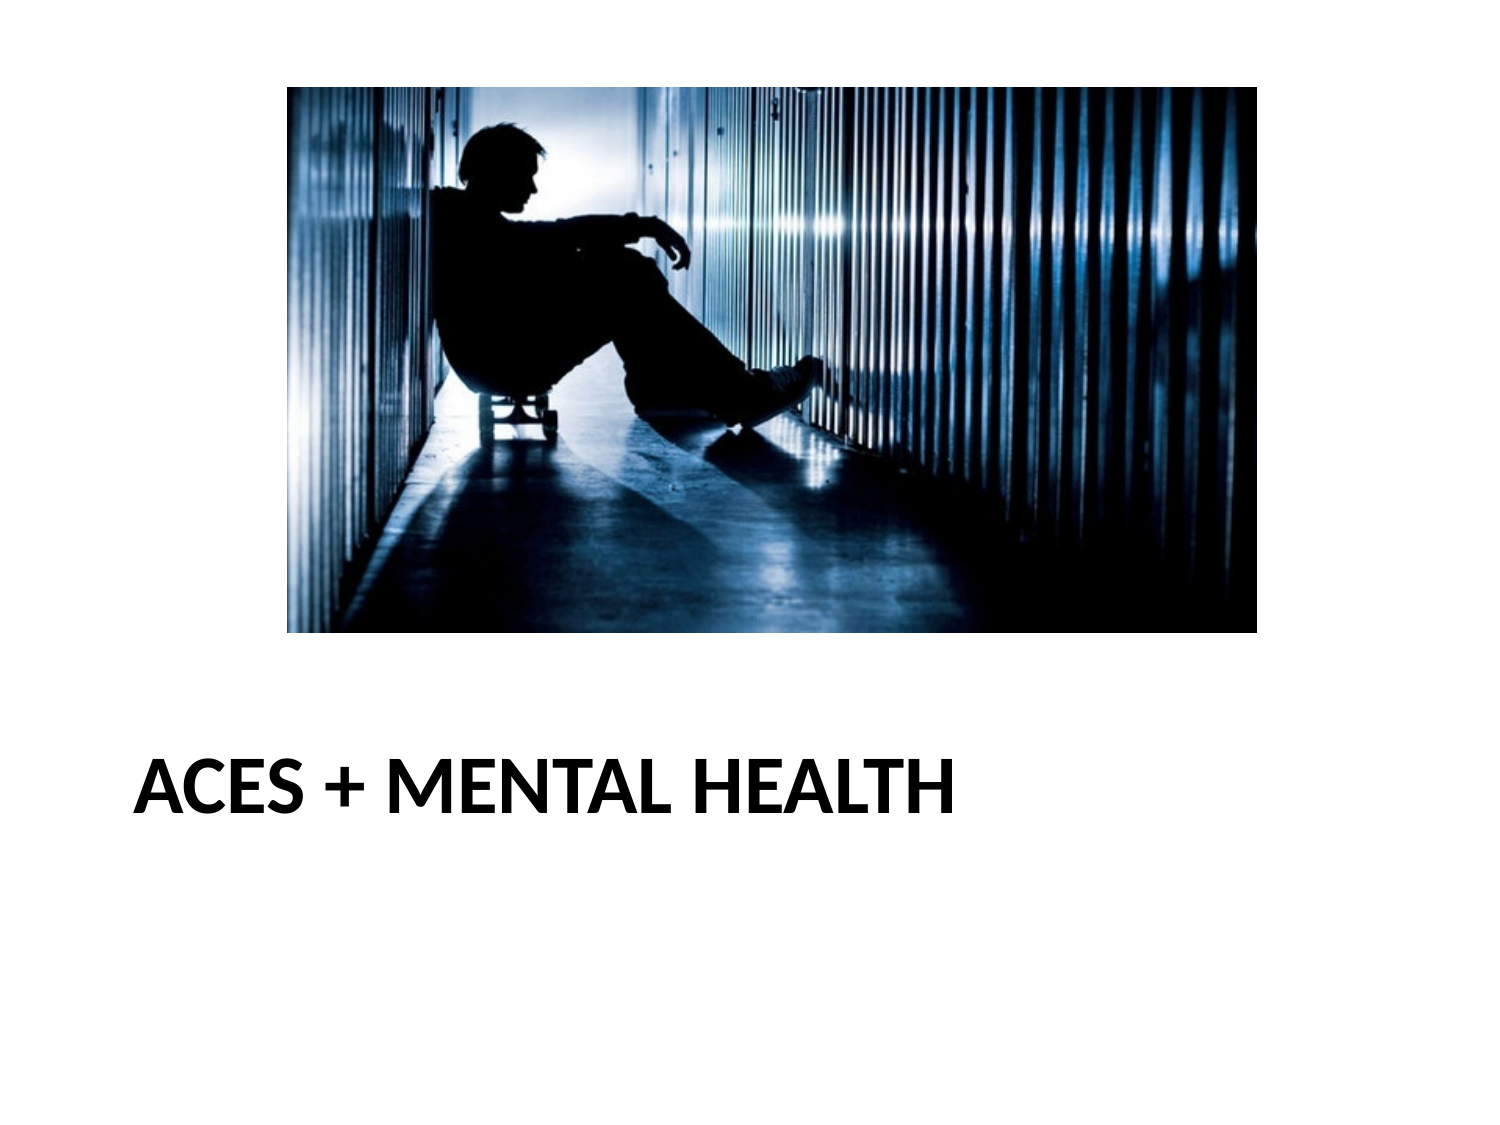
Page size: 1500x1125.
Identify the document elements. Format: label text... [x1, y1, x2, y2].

title ACEs + mental health [118, 722, 1394, 947]
picture [287, 87, 1257, 633]
